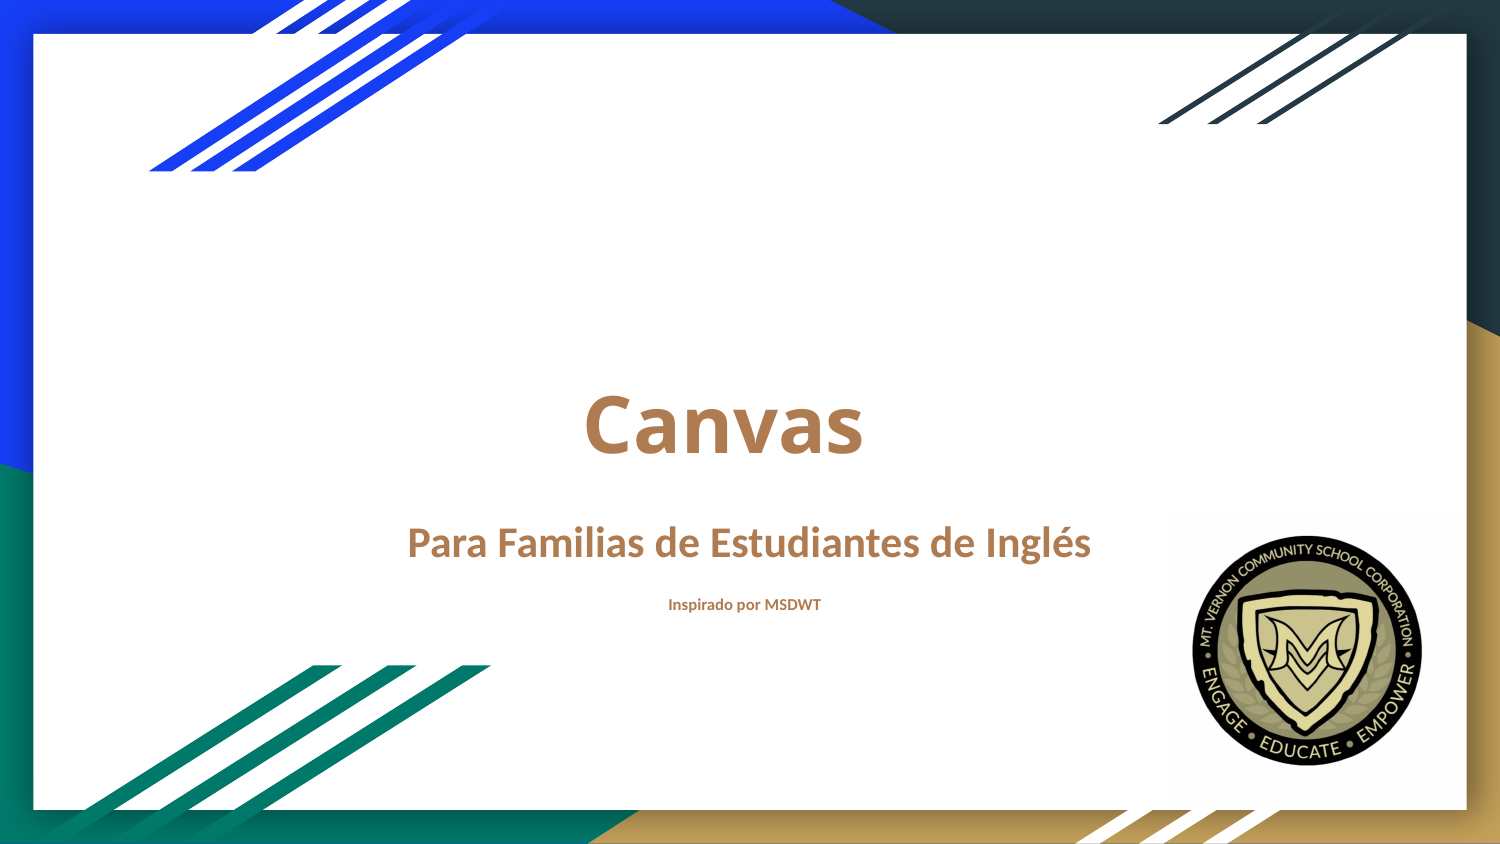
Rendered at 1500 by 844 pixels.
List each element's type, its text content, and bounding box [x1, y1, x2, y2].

title Canvas [304, 303, 1185, 541]
picture [1170, 511, 1466, 807]
subtitle Para Familias de Estudiantes de Inglés Inspirado por MSDWT [310, 499, 1190, 585]
